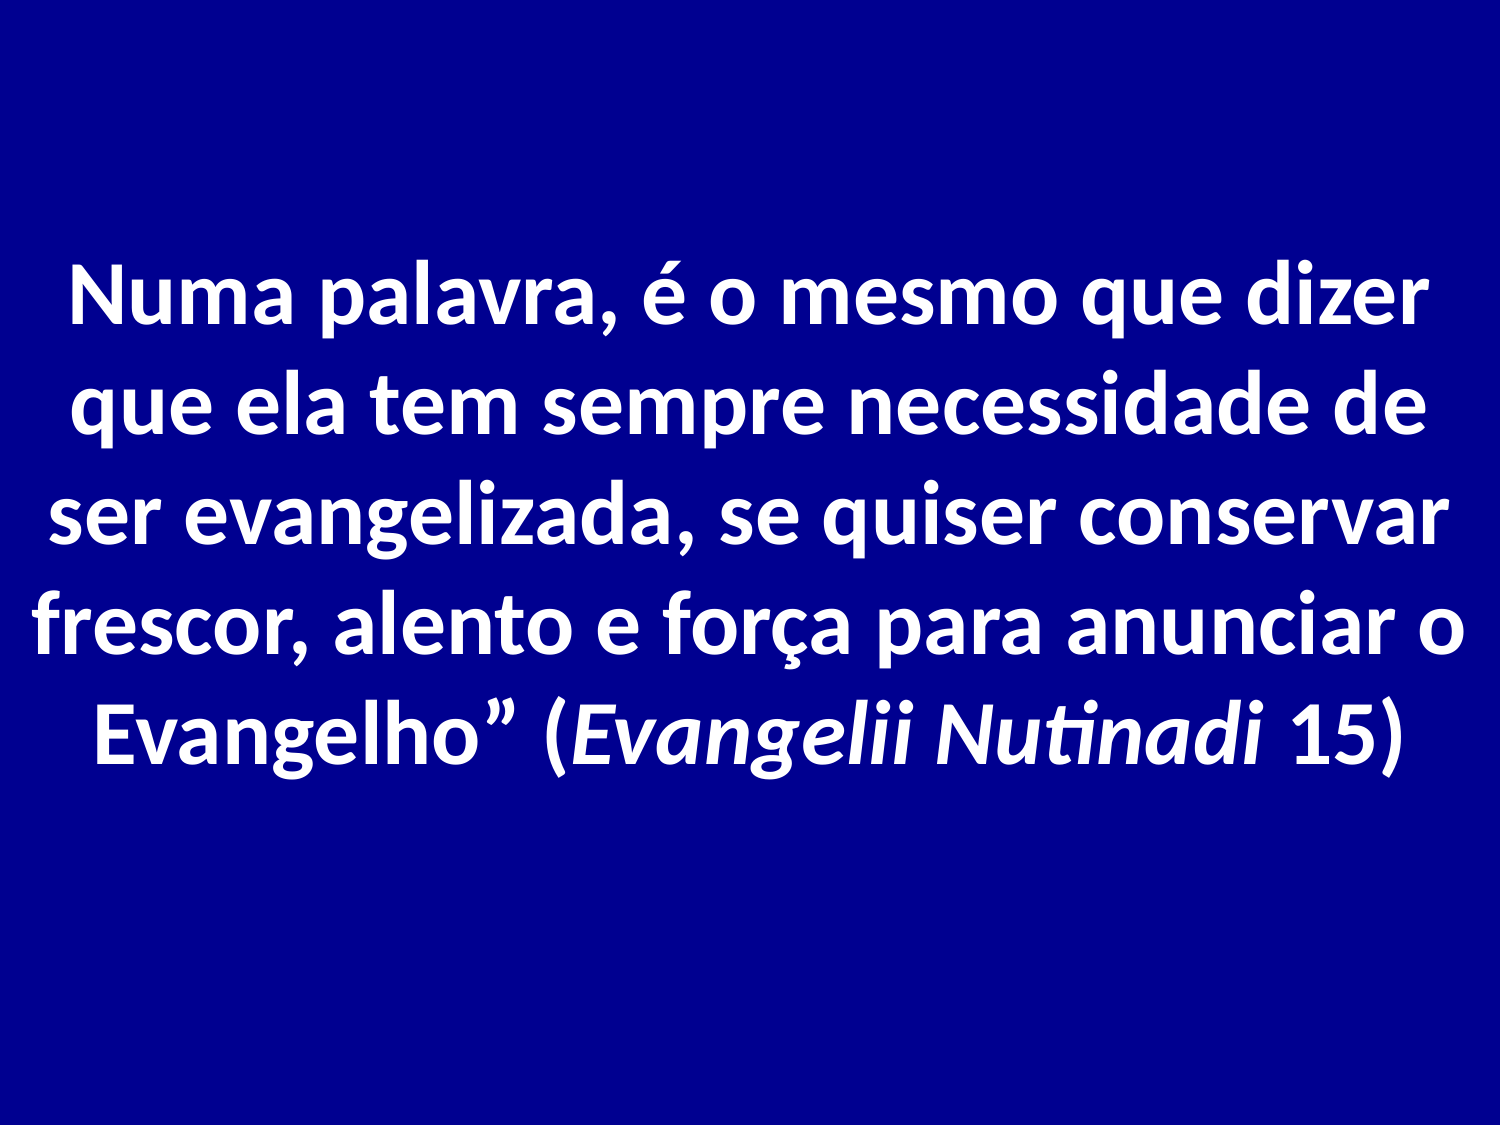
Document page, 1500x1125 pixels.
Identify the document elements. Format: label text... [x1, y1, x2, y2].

title Numa palavra, é o mesmo que dizer que ela tem sempre necessidade de ser evangelizada, se quiser conservar frescor, alento e força para anunciar o Evangelho” (Evangelii Nutinadi 15) [0, 0, 1500, 1125]
